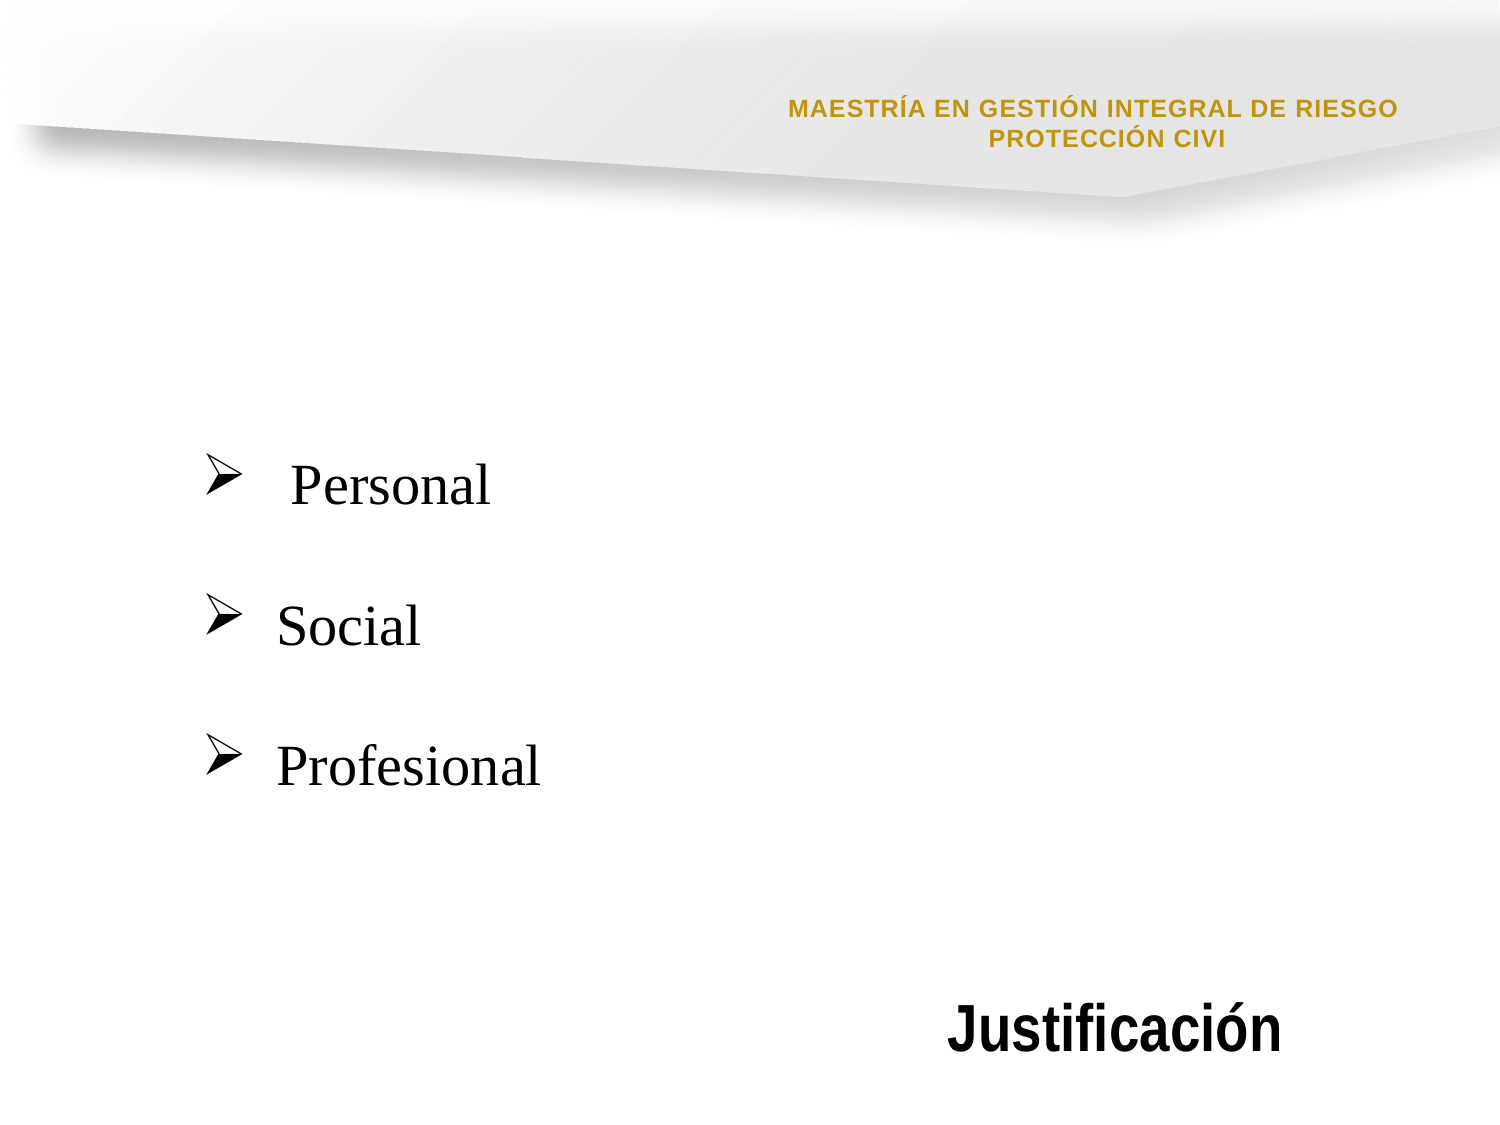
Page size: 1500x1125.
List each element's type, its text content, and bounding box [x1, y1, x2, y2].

text_box [0, 0, 1500, 197]
text_box Personal Social Profesional [186, 439, 1187, 804]
text_box MAESTRÍA EN GESTIÓN INTEGRAL DE RIESGOS Y PROTECCIÓN CIVIL [729, 35, 1500, 160]
text_box Justificación [595, 977, 1500, 1073]
